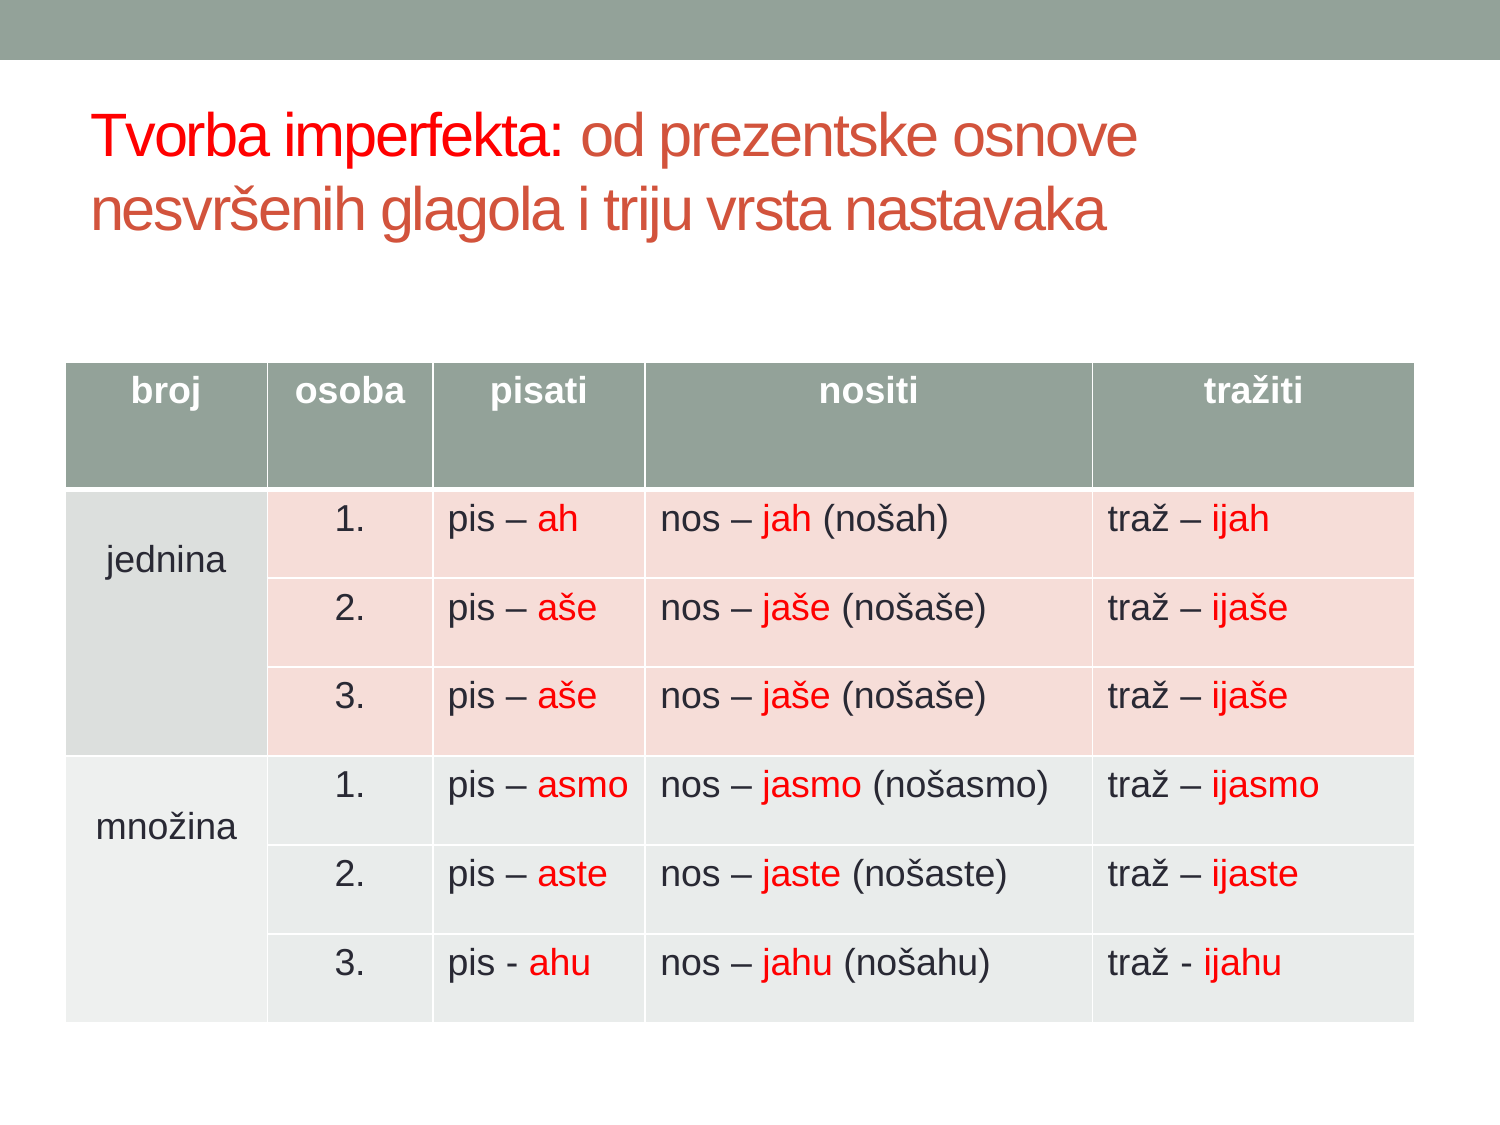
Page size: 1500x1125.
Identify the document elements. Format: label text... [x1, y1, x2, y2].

table_cell 3. [268, 668, 432, 755]
table_cell 1. [268, 757, 432, 844]
table_cell traž – ijaše [1093, 668, 1414, 755]
table_cell pis – aše [434, 579, 644, 666]
table_cell nos – jasmo (nošasmo) [646, 757, 1092, 844]
table_header nositi [646, 363, 1092, 487]
table_cell nos – jah (nošah) [646, 492, 1092, 577]
table_cell traž – ijaše [1093, 579, 1414, 666]
table_cell pis – aste [434, 846, 644, 933]
table_header tražiti [1093, 363, 1414, 487]
table_cell nos – jaše (nošaše) [646, 579, 1092, 666]
table_cell nos – jaste (nošaste) [646, 846, 1092, 933]
table_cell traž – ijasmo [1093, 757, 1414, 844]
table_header pisati [434, 363, 644, 487]
table_cell pis – aše [434, 668, 644, 755]
title Tvorba imperfekta: od prezentske osnove nesvršenih glagola i triju vrsta nastavaka [75, 87, 1425, 250]
table_cell traž – ijaste [1093, 846, 1414, 933]
table_cell pis – ah [434, 492, 644, 577]
table_cell pis - ahu [434, 935, 644, 1022]
table_cell nos – jaše (nošaše) [646, 668, 1092, 755]
table_header osoba [268, 363, 432, 487]
table_cell pis – asmo [434, 757, 644, 844]
table_cell nos – jahu (nošahu) [646, 935, 1092, 1022]
table_cell 2. [268, 579, 432, 666]
table_header broj [66, 363, 267, 487]
table_cell 2. [268, 846, 432, 933]
table_cell 1. [268, 492, 432, 577]
table_cell jednina [66, 492, 267, 755]
table_cell traž – ijah [1093, 492, 1414, 577]
table_cell 3. [268, 935, 432, 1022]
table_cell množina [66, 757, 267, 1022]
table_cell traž - ijahu [1093, 935, 1414, 1022]
